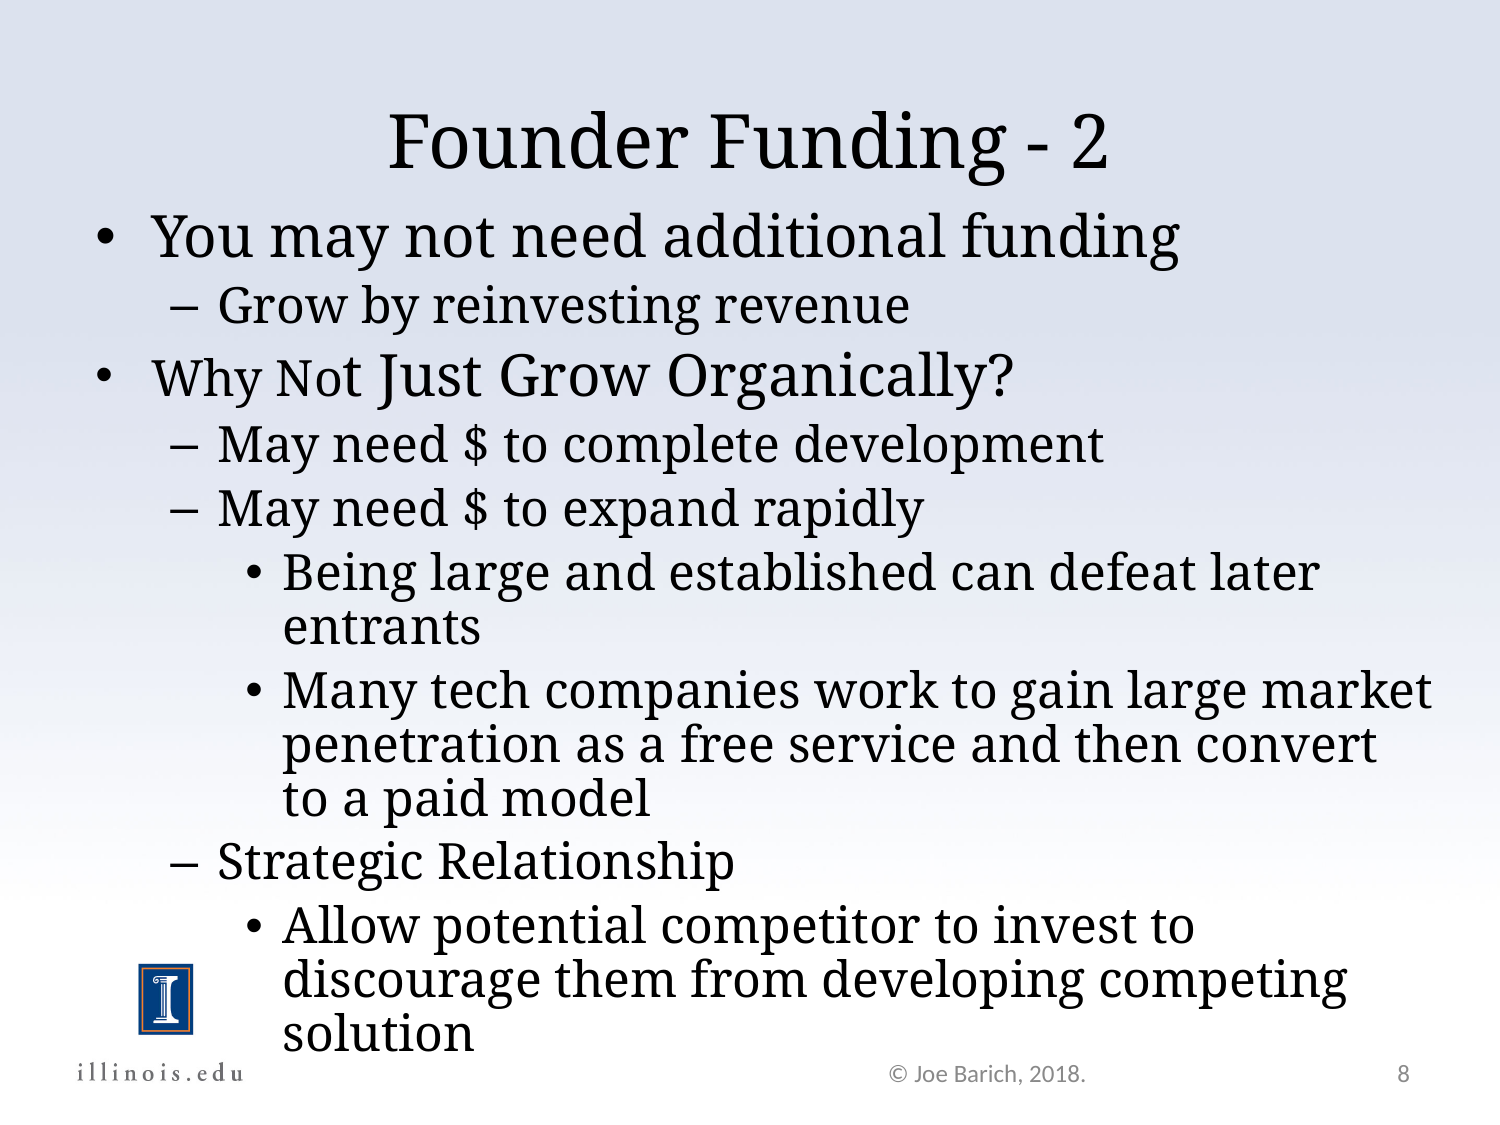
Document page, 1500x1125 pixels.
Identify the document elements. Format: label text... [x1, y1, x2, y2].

footer © Joe Barich, 2018. [750, 1042, 1225, 1103]
title Founder Funding - 2 [75, 45, 1425, 233]
slide_number 8 [1250, 1042, 1425, 1103]
list You may not need additional funding Grow by reinvesting revenue Why Not Just Grow Organically? May need $ to complete development May need $ to expand rapidly Being large and established can defeat later entrants Many tech companies work to gain large market penetration as a free service and then convert to a paid model Strategic Relationship Allow potential competitor to invest to discourage them from developing competing solution [80, 200, 1450, 1025]
picture [0, 0, 1500, 1125]
